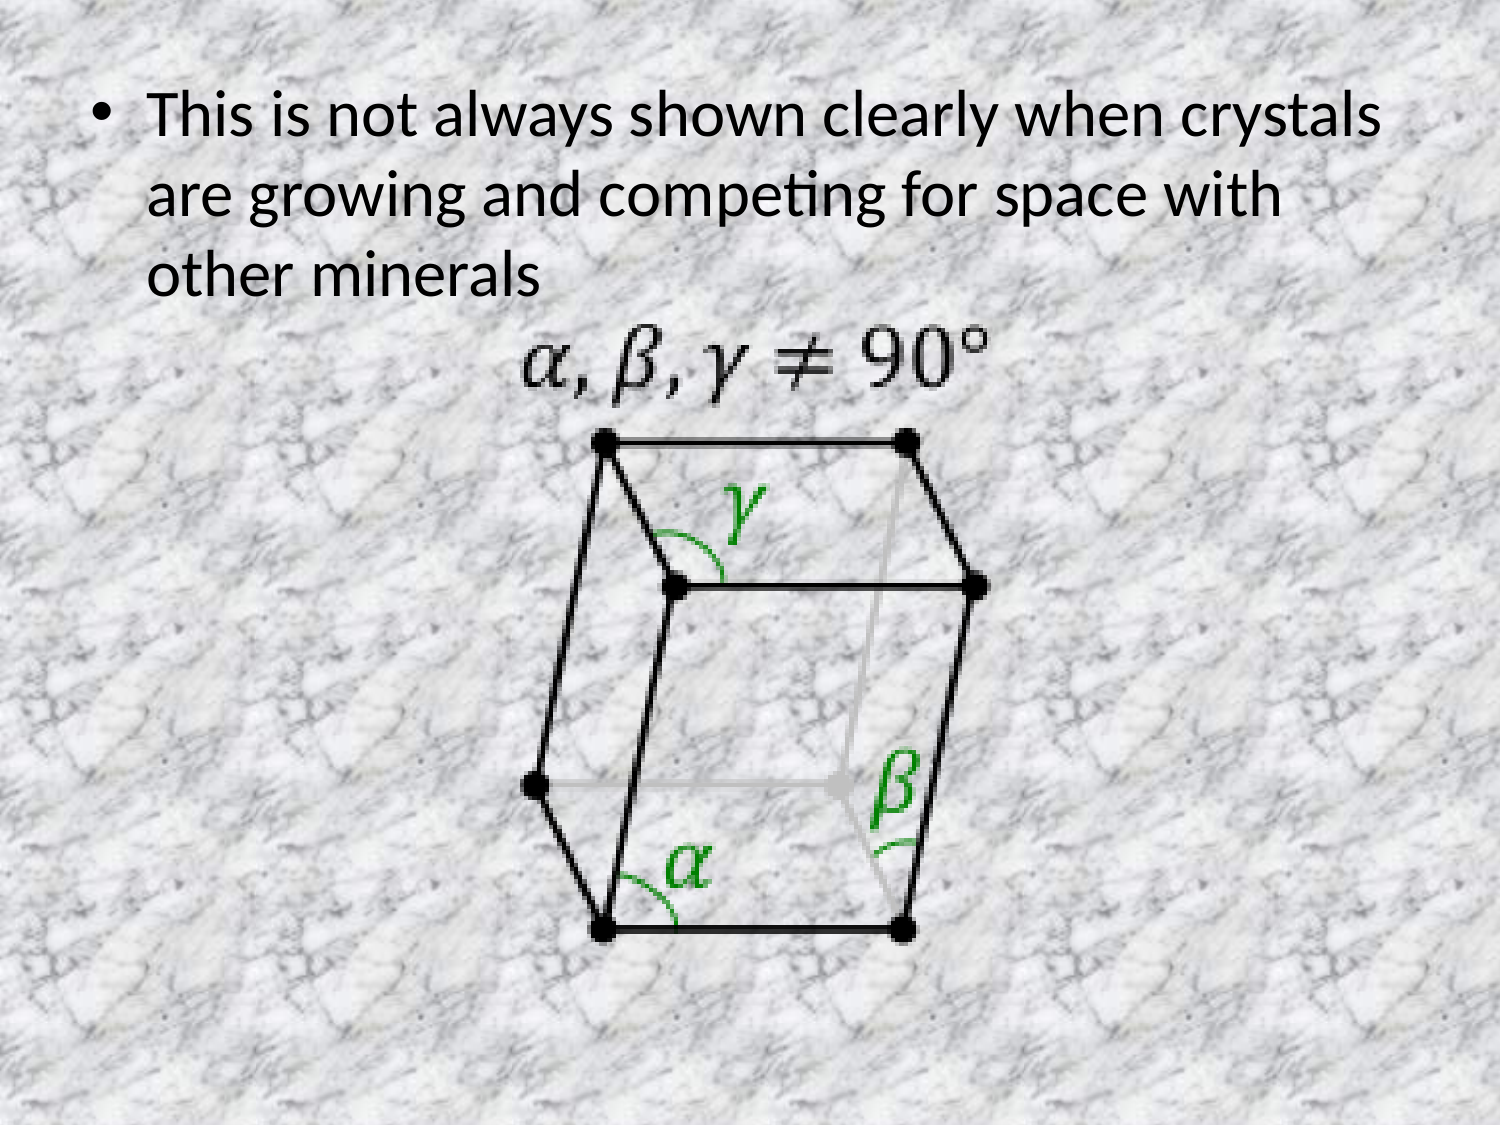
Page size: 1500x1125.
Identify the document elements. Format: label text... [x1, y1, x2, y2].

picture [0, 0, 1500, 1125]
list This is not always shown clearly when crystals are growing and competing for space with other minerals [75, 62, 1425, 1005]
